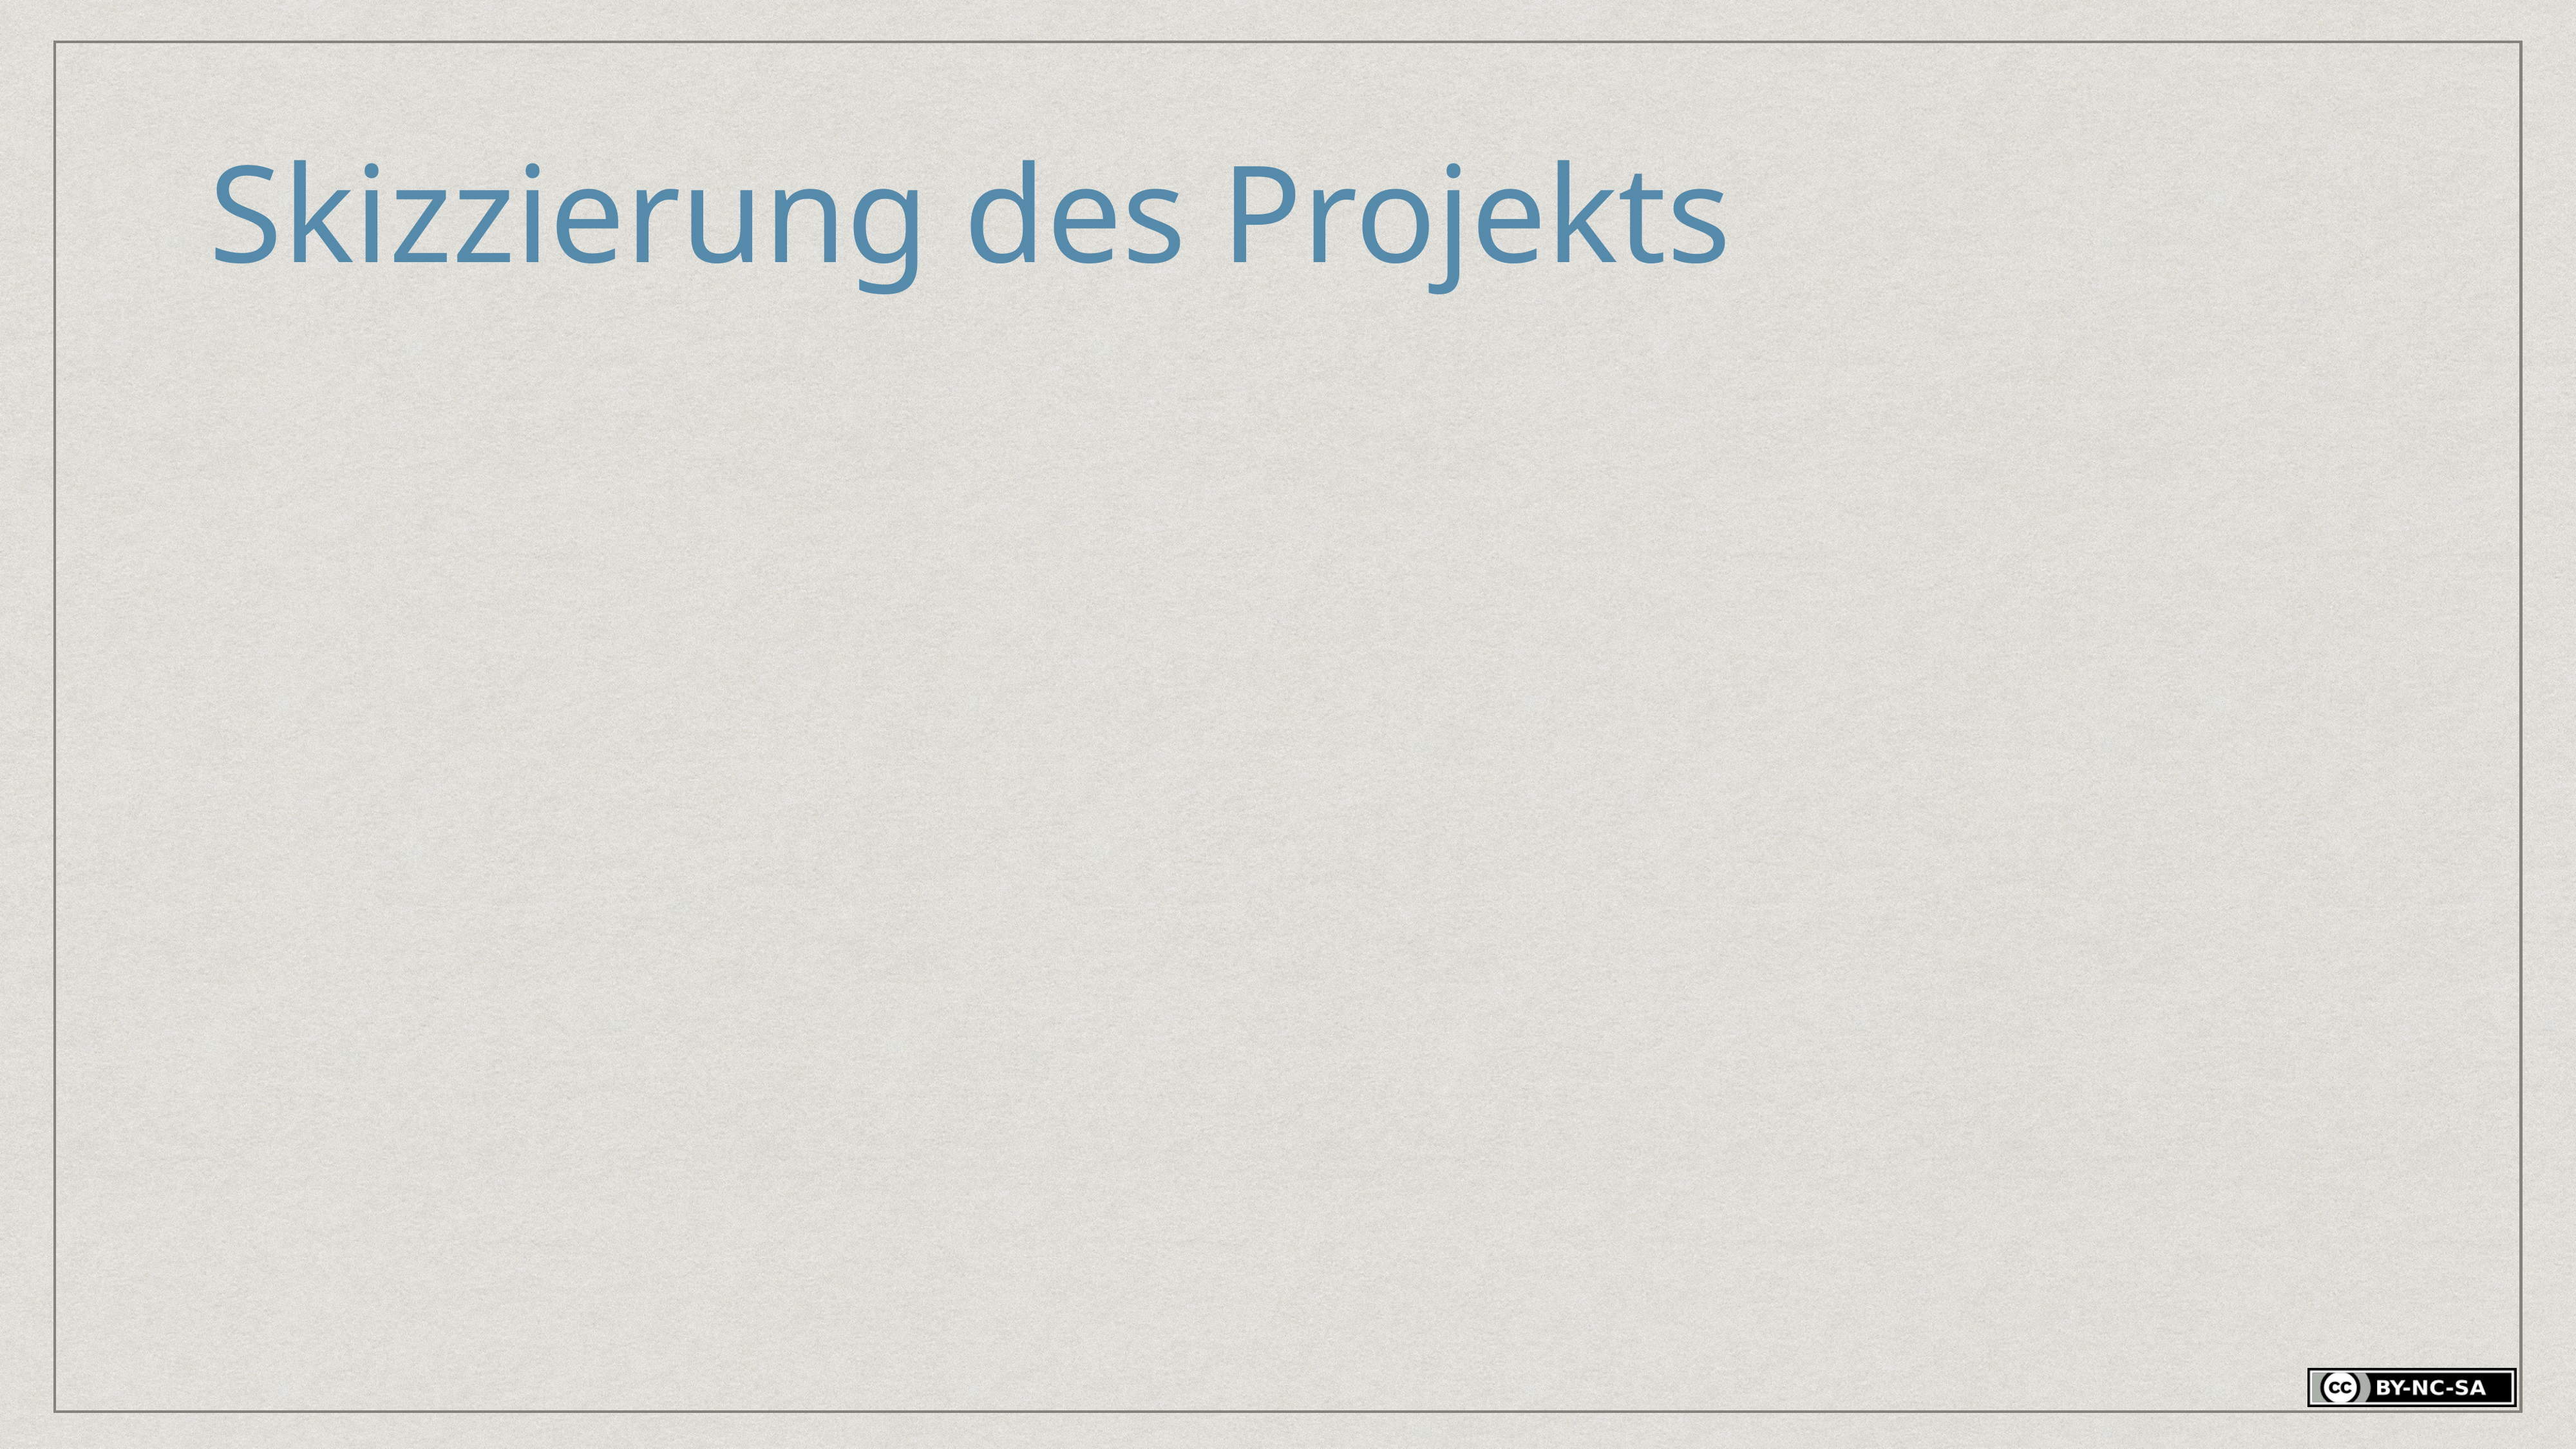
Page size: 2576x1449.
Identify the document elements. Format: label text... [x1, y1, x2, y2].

picture [0, 0, 2576, 1449]
title Skizzierung des Projekts [204, 37, 2371, 401]
